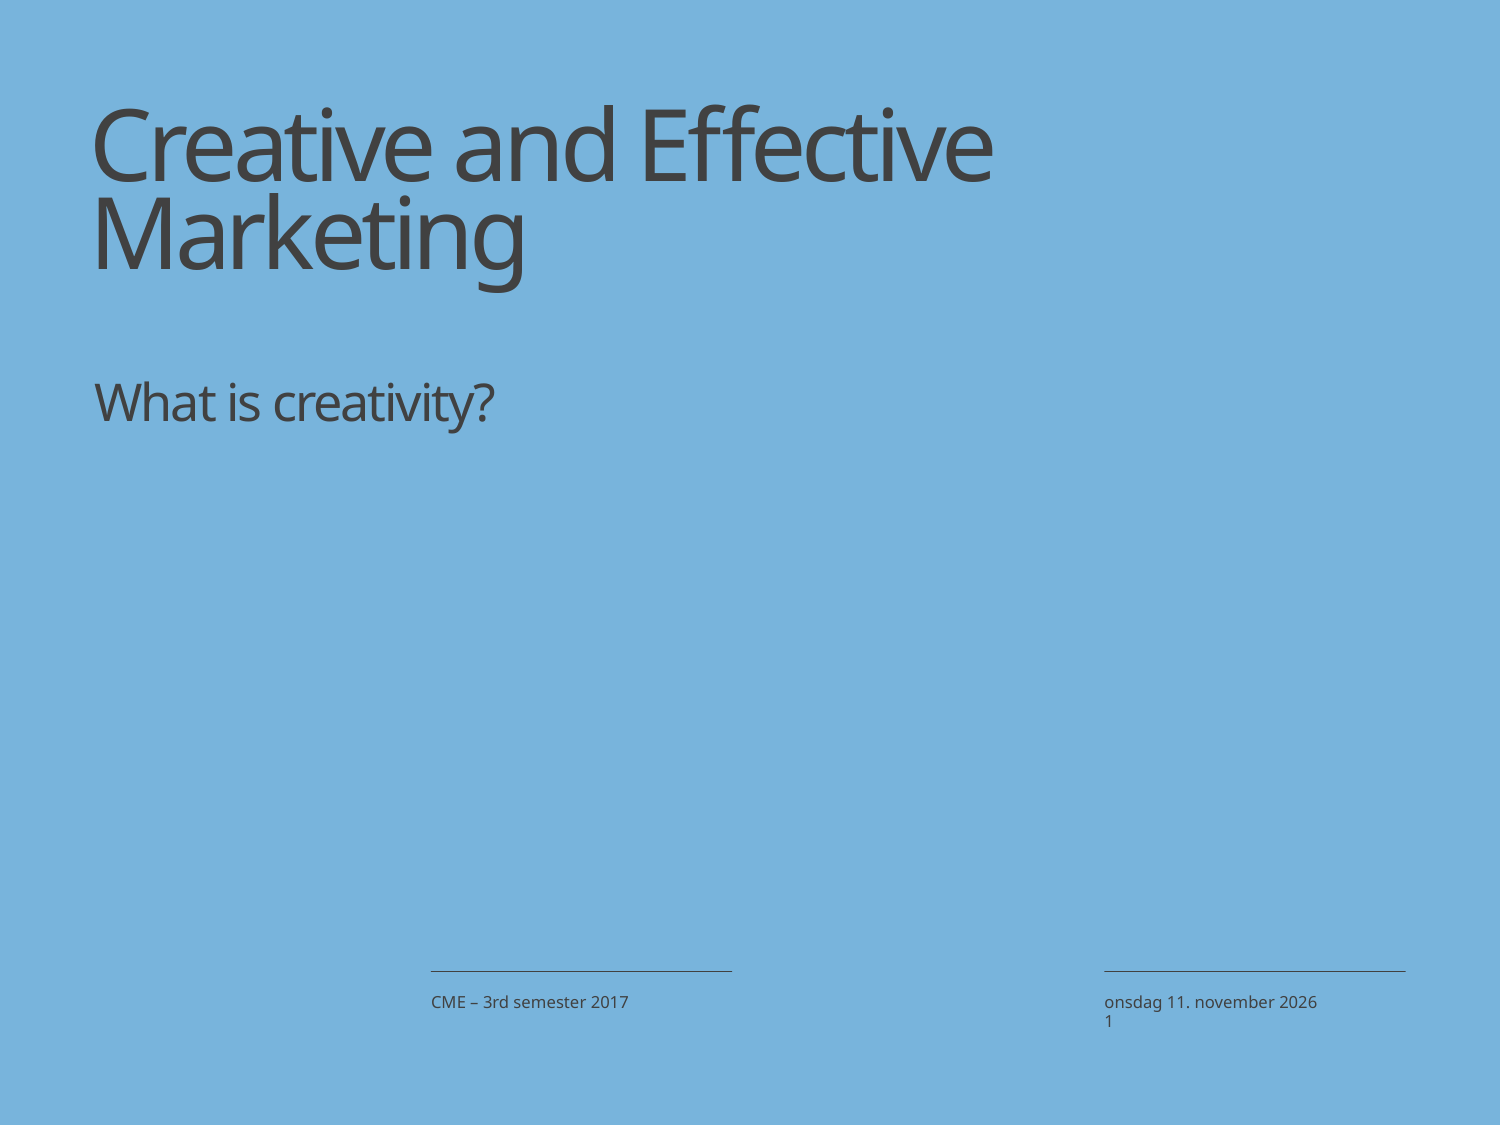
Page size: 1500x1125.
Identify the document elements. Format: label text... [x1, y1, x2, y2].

subtitle What is creativity? [94, 301, 1406, 929]
title Creative and Effective Marketing [89, 95, 1447, 291]
slide_number 1 [1104, 972, 1406, 1034]
footer CME – 3rd semester 2017 [430, 971, 733, 1033]
